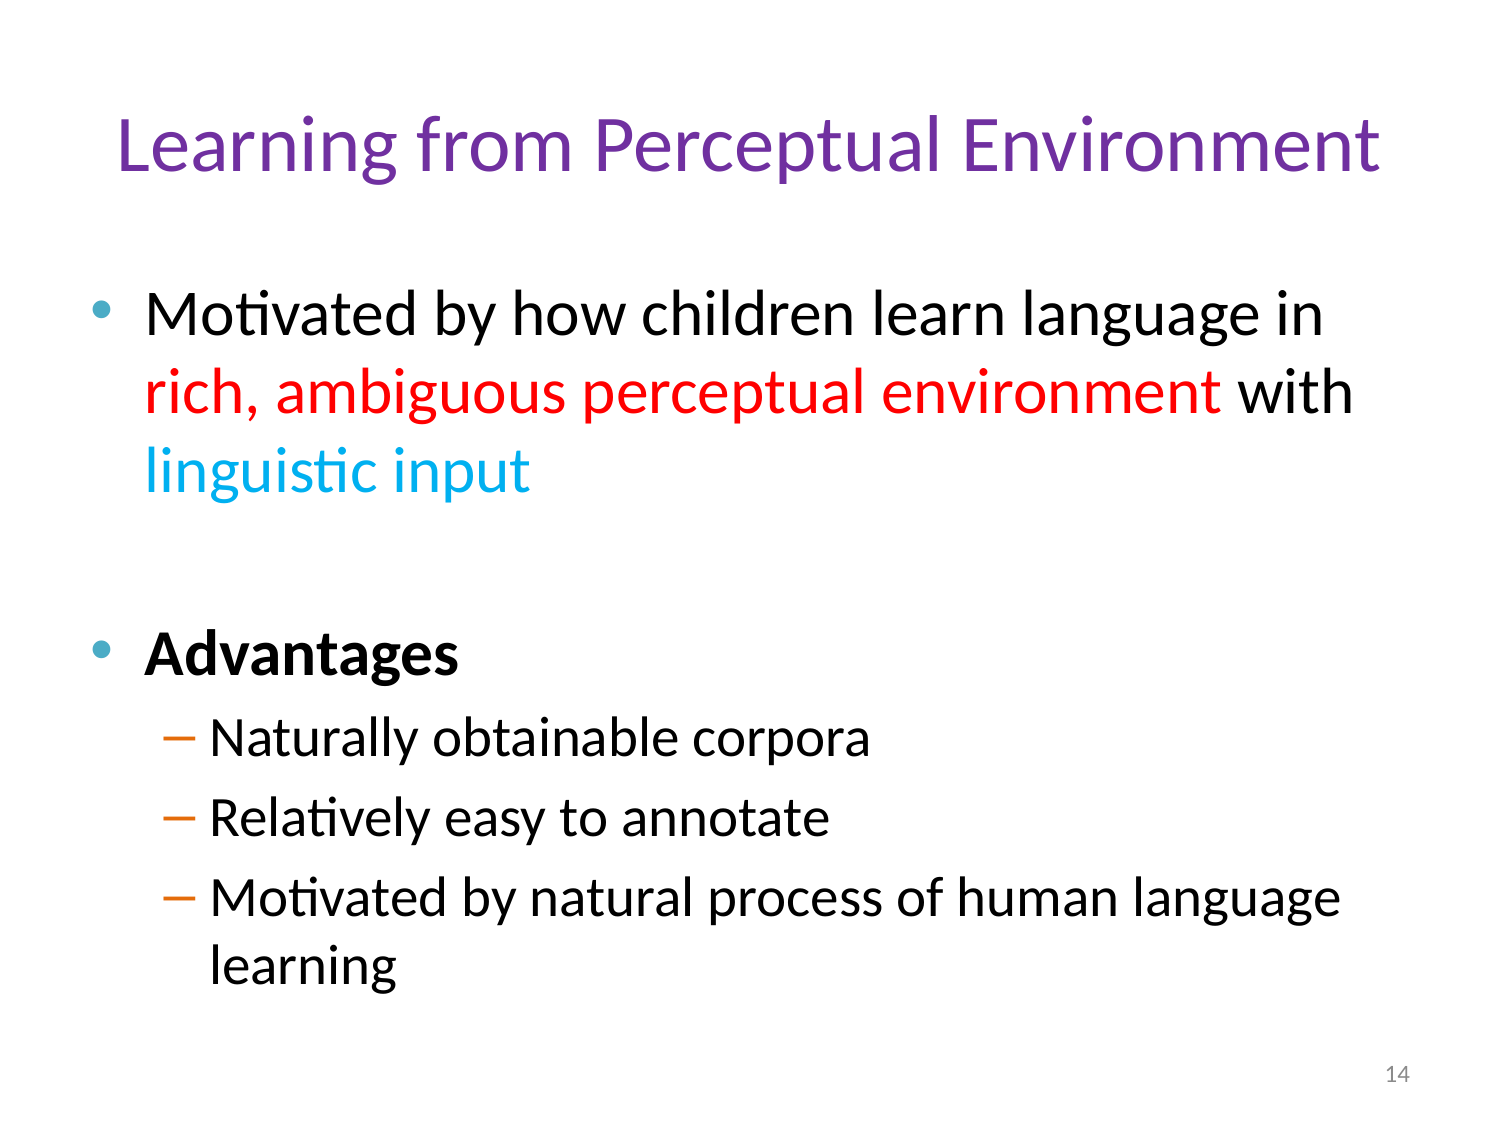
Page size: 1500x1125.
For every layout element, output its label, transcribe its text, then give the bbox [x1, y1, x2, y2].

list Motivated by how children learn language in rich, ambiguous perceptual environment with linguistic input Advantages Naturally obtainable corpora Relatively easy to annotate Motivated by natural process of human language learning [75, 262, 1425, 1005]
title Learning from Perceptual Environment [75, 45, 1425, 233]
slide_number 14 [1074, 1042, 1425, 1103]
